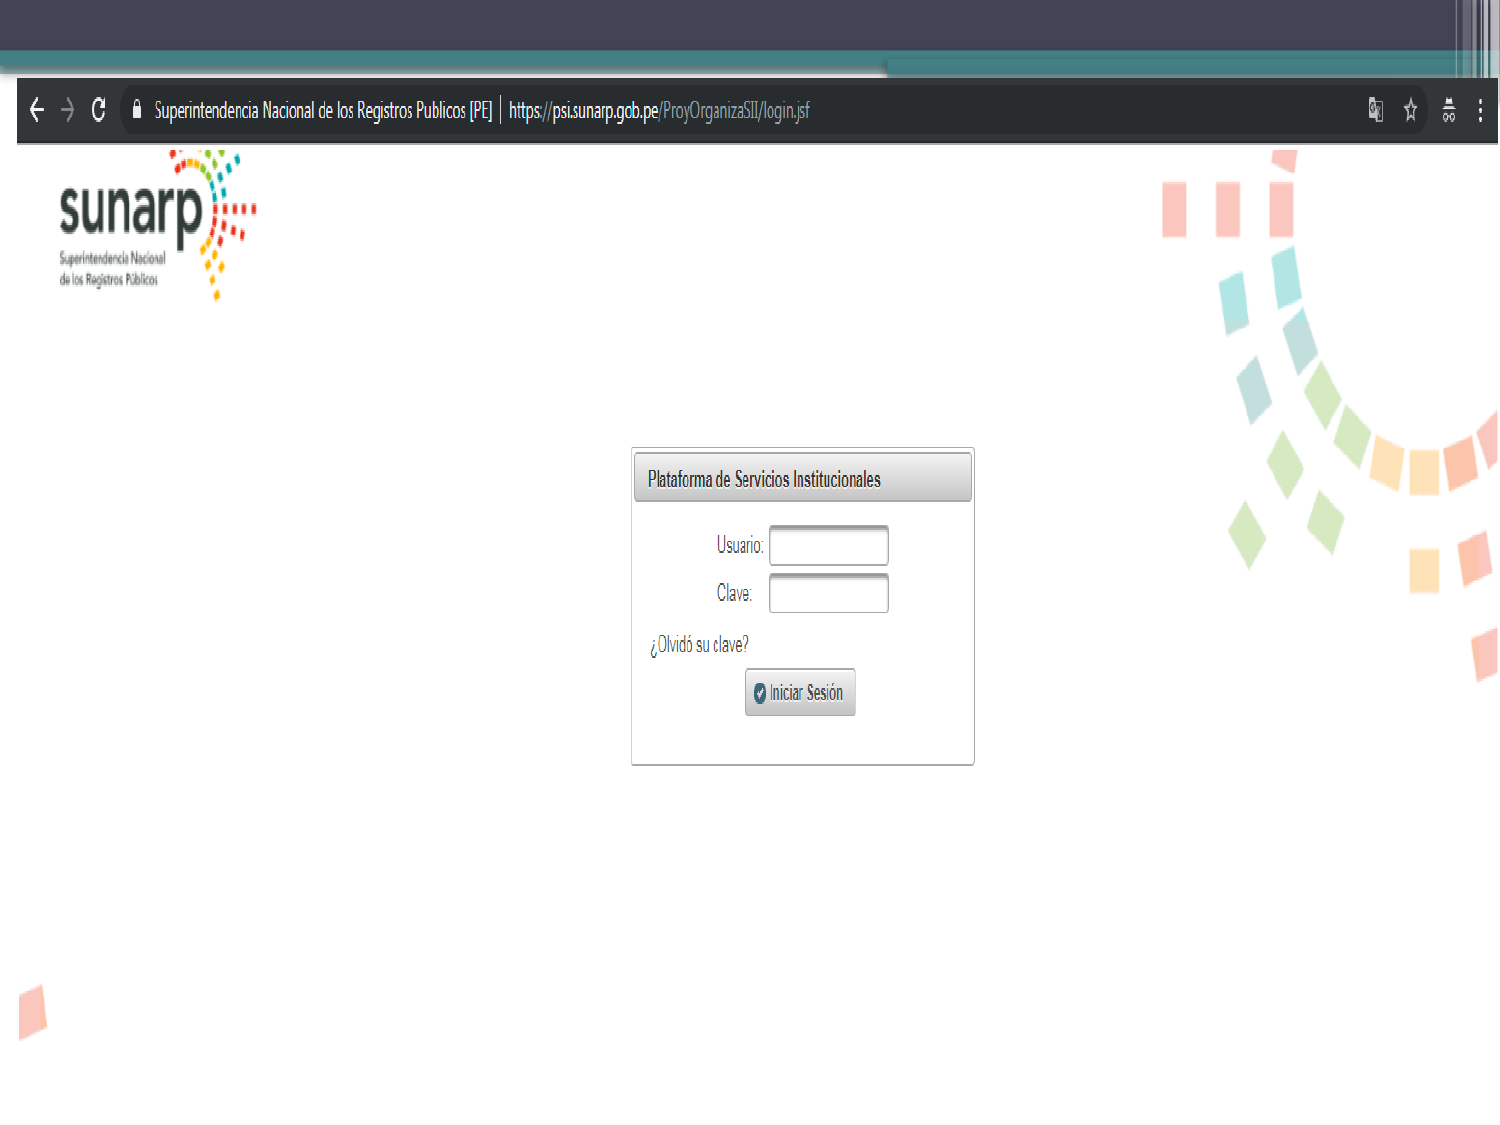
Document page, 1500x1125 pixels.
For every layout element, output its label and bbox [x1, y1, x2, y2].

picture [17, 77, 1498, 1054]
